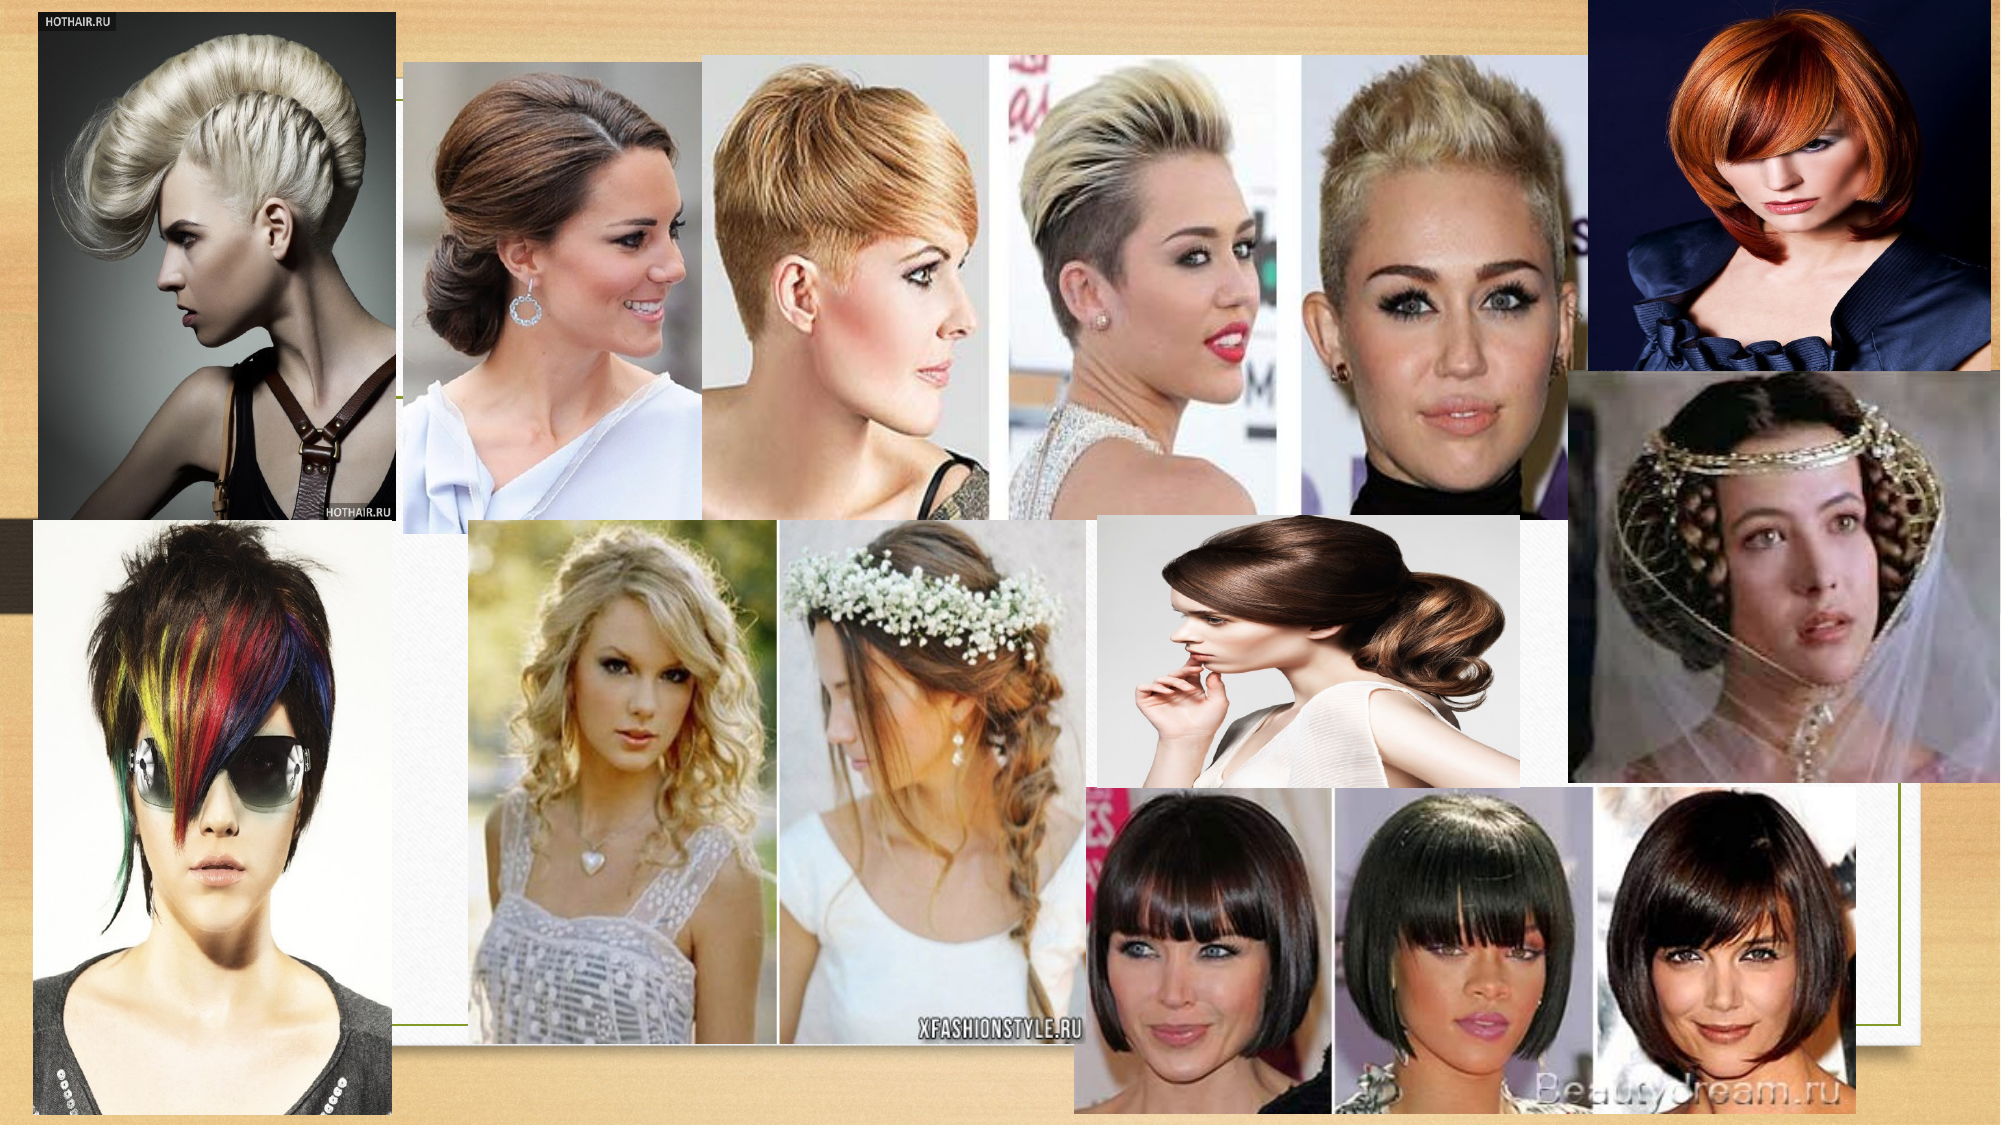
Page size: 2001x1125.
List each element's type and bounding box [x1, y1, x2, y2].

picture [0, 0, 2001, 1125]
list [402, 62, 702, 534]
